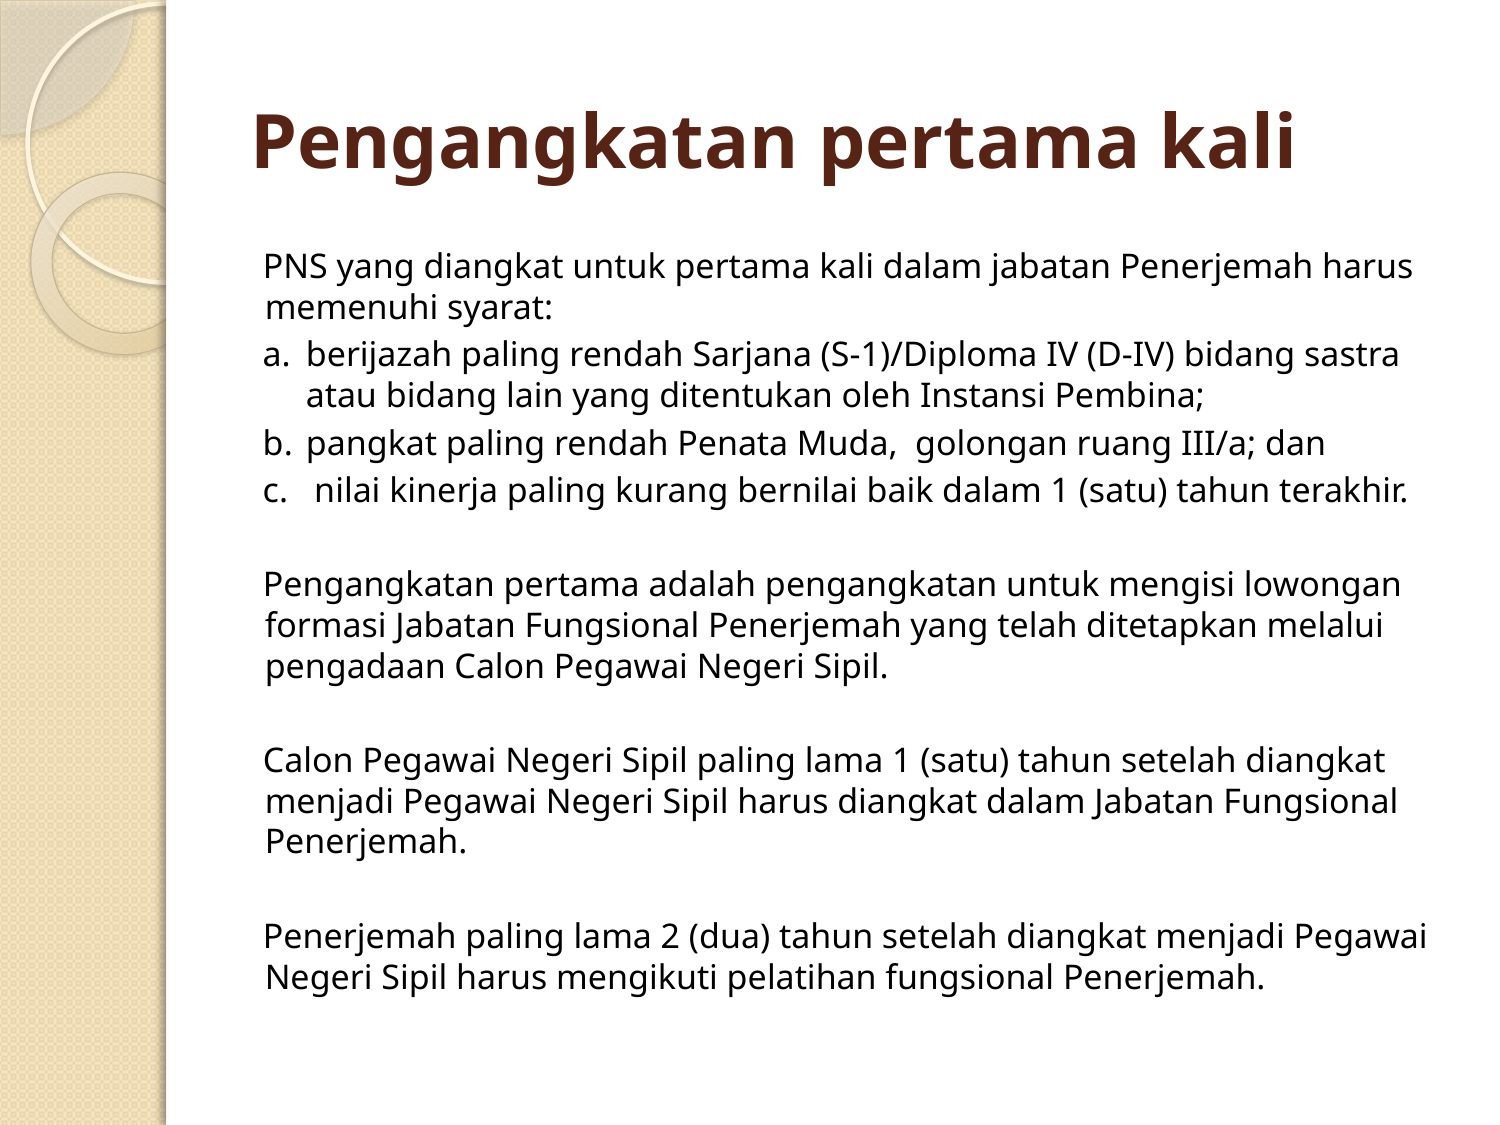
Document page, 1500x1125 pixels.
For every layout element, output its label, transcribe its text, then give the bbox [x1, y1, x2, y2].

list PNS yang diangkat untuk pertama kali dalam jabatan Penerjemah harus memenuhi syarat: a. berijazah paling rendah Sarjana (S-1)/Diploma IV (D-IV) bidang sastra atau bidang lain yang ditentukan oleh Instansi Pembina; b. pangkat paling rendah Penata Muda, golongan ruang III/a; dan c. nilai kinerja paling kurang bernilai baik dalam 1 (satu) tahun terakhir. Pengangkatan pertama adalah pengangkatan untuk mengisi lowongan formasi Jabatan Fungsional Penerjemah yang telah ditetapkan melalui pengadaan Calon Pegawai Negeri Sipil. Calon Pegawai Negeri Sipil paling lama 1 (satu) tahun setelah diangkat menjadi Pegawai Negeri Sipil harus diangkat dalam Jabatan Fungsional Penerjemah. Penerjemah paling lama 2 (dua) tahun setelah diangkat menjadi Pegawai Negeri Sipil harus mengikuti pelatihan fungsional Penerjemah. [235, 237, 1466, 1025]
title Pengangkatan pertama kali [235, 45, 1466, 233]
